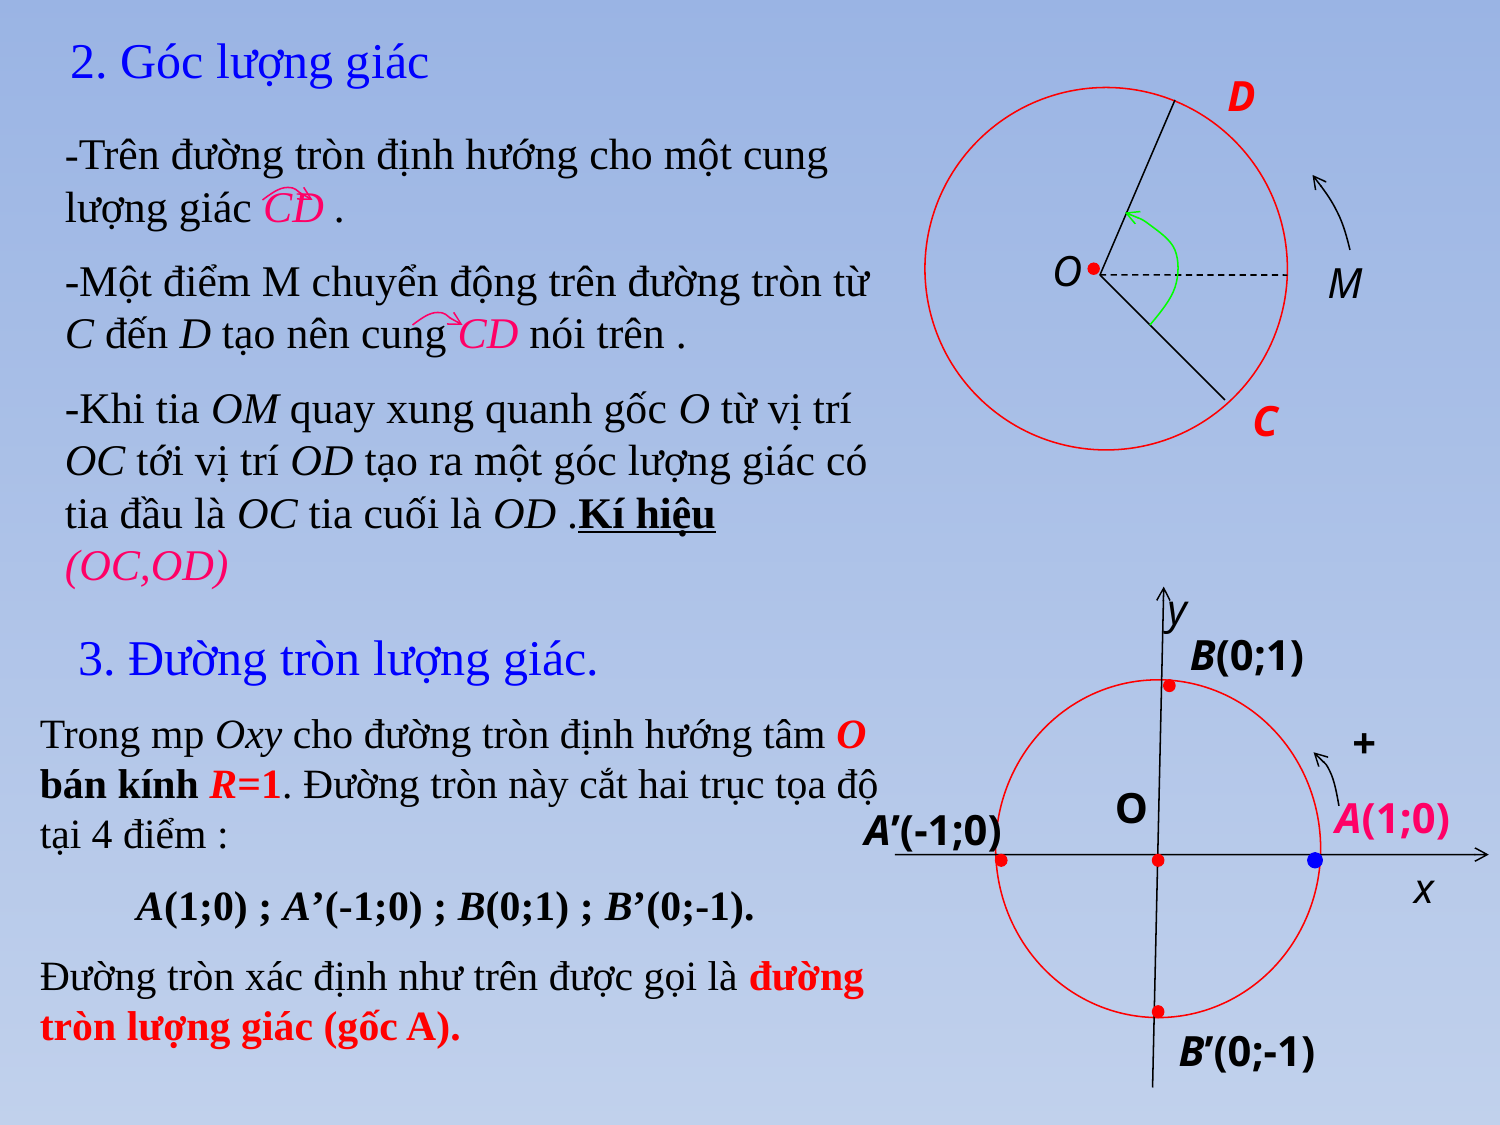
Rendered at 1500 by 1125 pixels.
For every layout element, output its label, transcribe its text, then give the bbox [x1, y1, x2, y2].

text_box -Trên đường tròn định hướng cho một cung lượng giác CD . -Một điểm M chuyển động trên đường tròn từ C đến D tạo nên cung CD nói trên . -Khi tia OM quay xung quanh gốc O từ vị trí OC tới vị trí OD tạo ra một góc lượng giác có tia đầu là OC tia cuối là OD .Kí hiệu (OC,OD) [49, 118, 888, 492]
text_box -Trên đường tròn định hướng cho một cung lượng giác CD . -Một điểm M chuyển động trên đường tròn từ C đến D tạo nên cung CD nói trên . -Khi tia OM quay xung quanh gốc O từ vị trí OC tới vị trí OD tạo ra một góc lượng giác có tia đầu là OC tia cuối là OD .Kí hiệu (OC,OD) [49, 493, 888, 597]
text_box Trong mp Oxy cho đường tròn định hướng tâm O bán kính R=1. Đường tròn này cắt hai trục tọa độ tại 4 điểm : A(1;0) ; A’(-1;0) ; B(0;1) ; B’(0;-1). Đường tròn xác định như trên được gọi là đường tròn lượng giác (gốc A). [24, 699, 844, 1057]
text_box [924, 62, 1401, 453]
text_box 3. Đường tròn lượng giác. [63, 618, 844, 693]
title 2. Góc lượng giác [0, 17, 513, 101]
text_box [849, 574, 1500, 1088]
text_box [262, 186, 313, 201]
